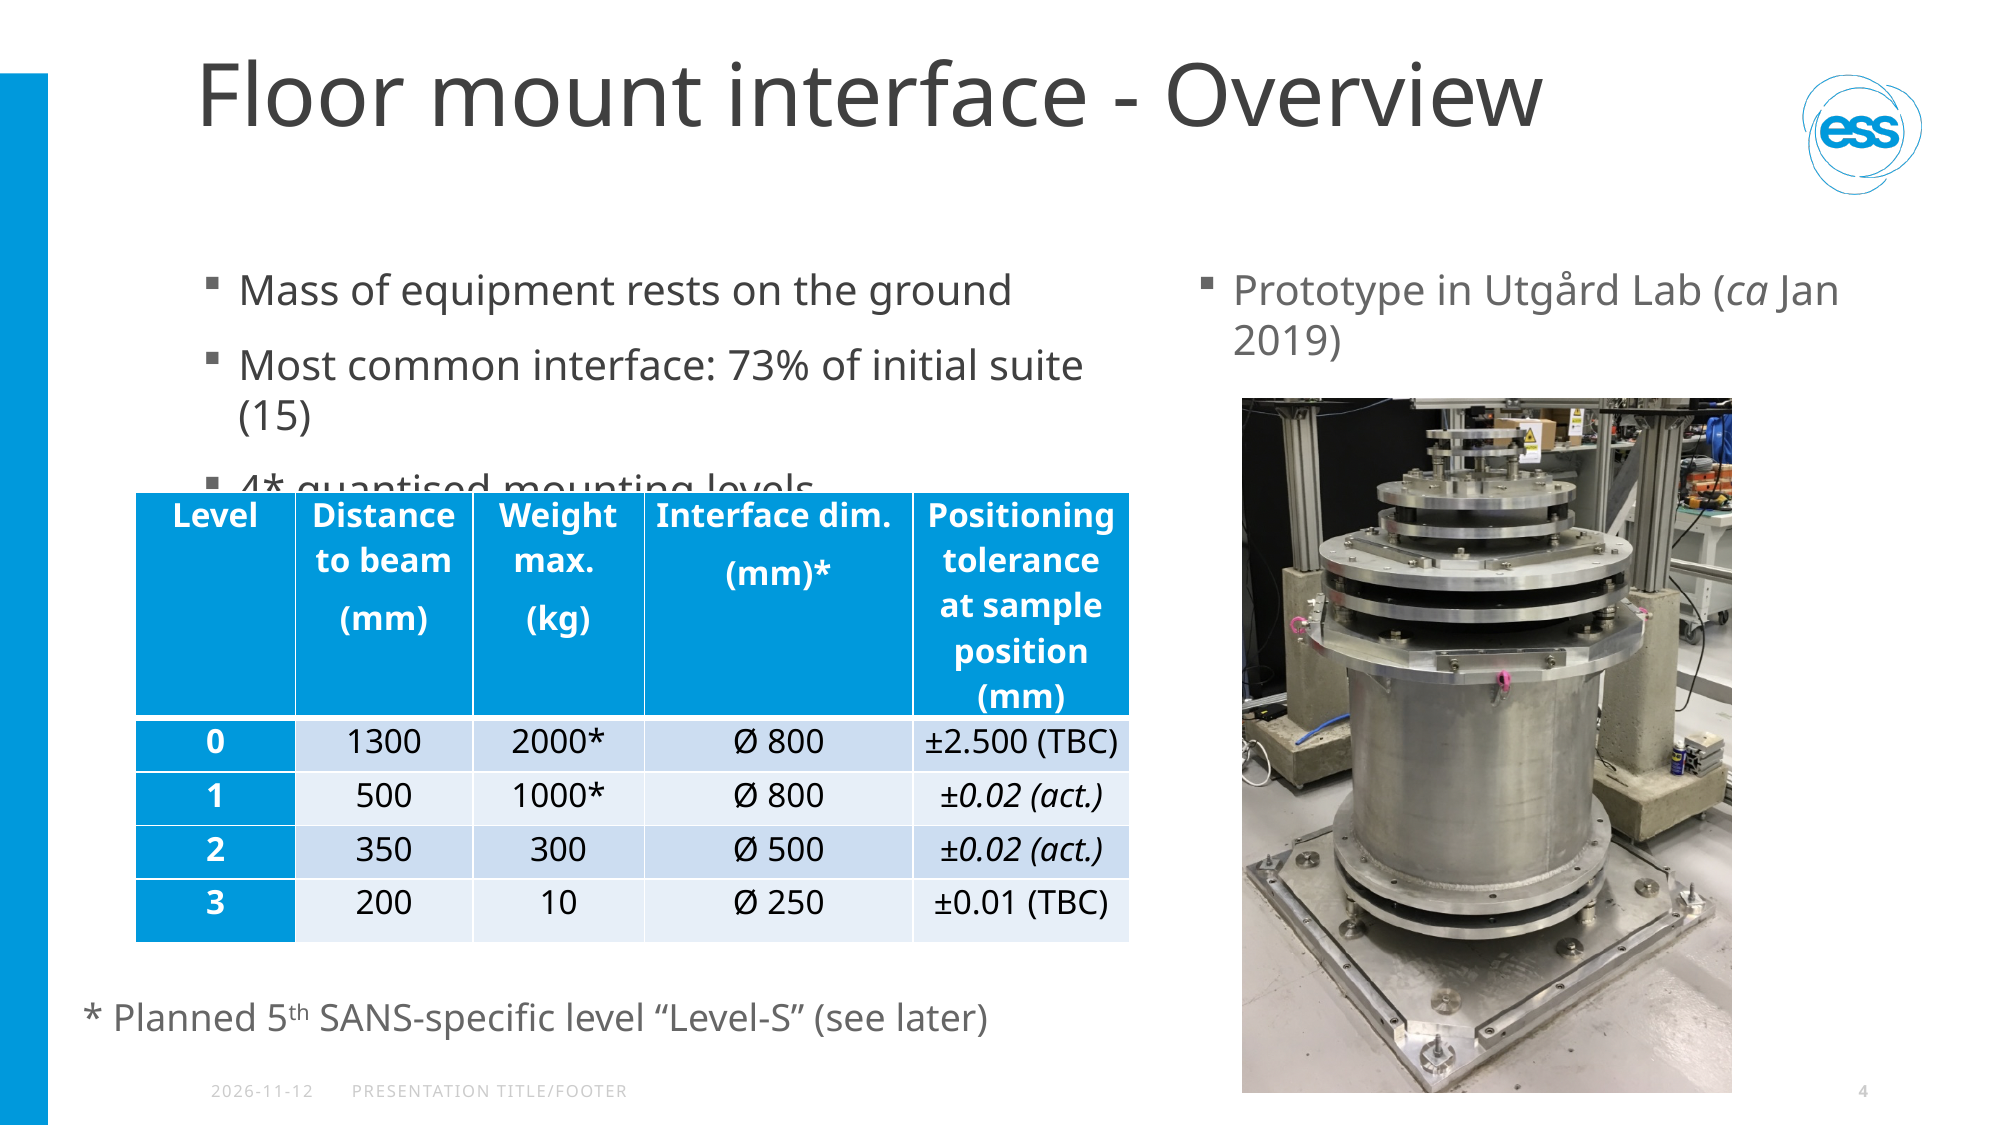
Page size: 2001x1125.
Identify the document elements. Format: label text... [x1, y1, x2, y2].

table_cell 3 [136, 880, 295, 942]
table_cell 1300 [296, 721, 472, 771]
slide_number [196, 1062, 333, 1123]
table_cell ±0.02 (act.) [914, 826, 1129, 878]
table_cell Ø 500 [645, 826, 912, 878]
list Mass of equipment rests on the ground Most common interface: 73% of initial suite (15) 4* quantised mounting levels [179, 256, 1149, 869]
table_cell 500 [296, 773, 472, 825]
table_header Positioning tolerance at sample position (mm) [914, 493, 1129, 715]
table_header Weight max. (kg) [474, 493, 644, 715]
table_header Level [136, 493, 295, 715]
table_cell ±0.02 (act.) [914, 773, 1129, 825]
table_cell 10 [474, 880, 644, 942]
table_cell Ø 250 [645, 880, 912, 942]
table_cell 350 [296, 826, 472, 878]
list Prototype in Utgård Lab (ca Jan 2019) [1173, 256, 1958, 1039]
text_box * Planned 5th SANS-specific level “Level-S” (see later) [67, 986, 1004, 1047]
table_cell 2000* [474, 721, 644, 771]
title Floor mount interface - Overview [181, 43, 1717, 152]
table_cell Ø 800 [645, 721, 912, 771]
table_cell Ø 800 [645, 773, 912, 825]
table_cell 300 [474, 826, 644, 878]
table_cell 1000* [474, 773, 644, 825]
table_cell ±0.01 (TBC) [914, 880, 1129, 942]
footer PRESENTATION TITLE/FOOTER [336, 1062, 1046, 1123]
table_cell 2 [136, 826, 295, 878]
table_cell 1 [136, 773, 295, 825]
table_header Interface dim. (mm)* [645, 493, 912, 715]
table_cell 0 [136, 721, 295, 771]
slide_number 4 [1432, 1062, 1883, 1123]
picture [1242, 398, 1732, 1093]
table_cell ±2.500 (TBC) [914, 721, 1129, 771]
table_cell 200 [296, 880, 472, 942]
table_header Distance to beam (mm) [296, 493, 472, 715]
